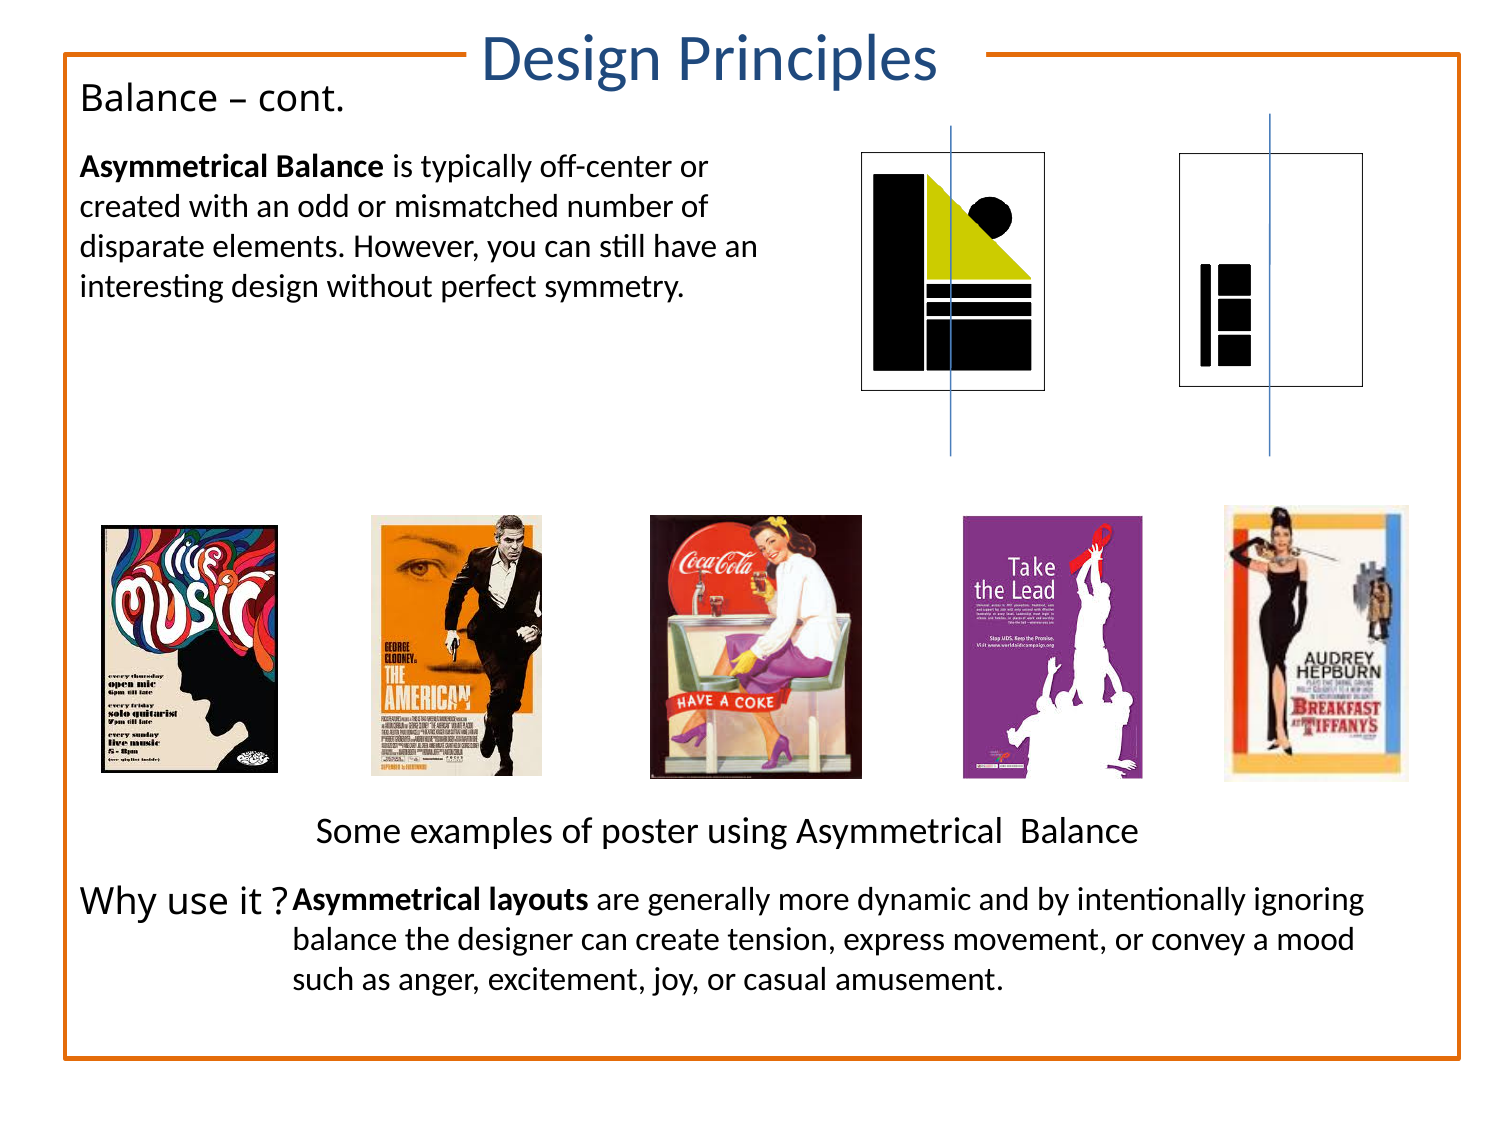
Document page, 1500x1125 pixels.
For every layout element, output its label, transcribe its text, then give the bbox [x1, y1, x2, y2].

text_box Balance – cont. [64, 54, 361, 130]
text_box [63, 52, 1461, 1061]
picture [1224, 505, 1410, 783]
picture [855, 148, 1050, 290]
picture [101, 524, 278, 774]
picture [649, 515, 862, 780]
text_box Why use it ? [64, 869, 277, 930]
picture [371, 514, 542, 777]
picture [1174, 148, 1365, 284]
picture [855, 292, 1050, 393]
text_box Asymmetrical Balance is typically off-center or created with an odd or mismatched number of disparate elements. However, you can still have an interesting design without perfect symmetry. [64, 137, 798, 392]
picture [1174, 286, 1365, 389]
text_box Some examples of poster using Asymmetrical Balance [301, 798, 1282, 859]
picture [962, 514, 1144, 779]
text_box Design Principles [466, 6, 987, 102]
text_box Asymmetrical layouts are generally more dynamic and by intentionally ignoring balance the designer can create tension, express movement, or convey a mood such as anger, excitement, joy, or casual amusement. [277, 869, 1435, 1005]
